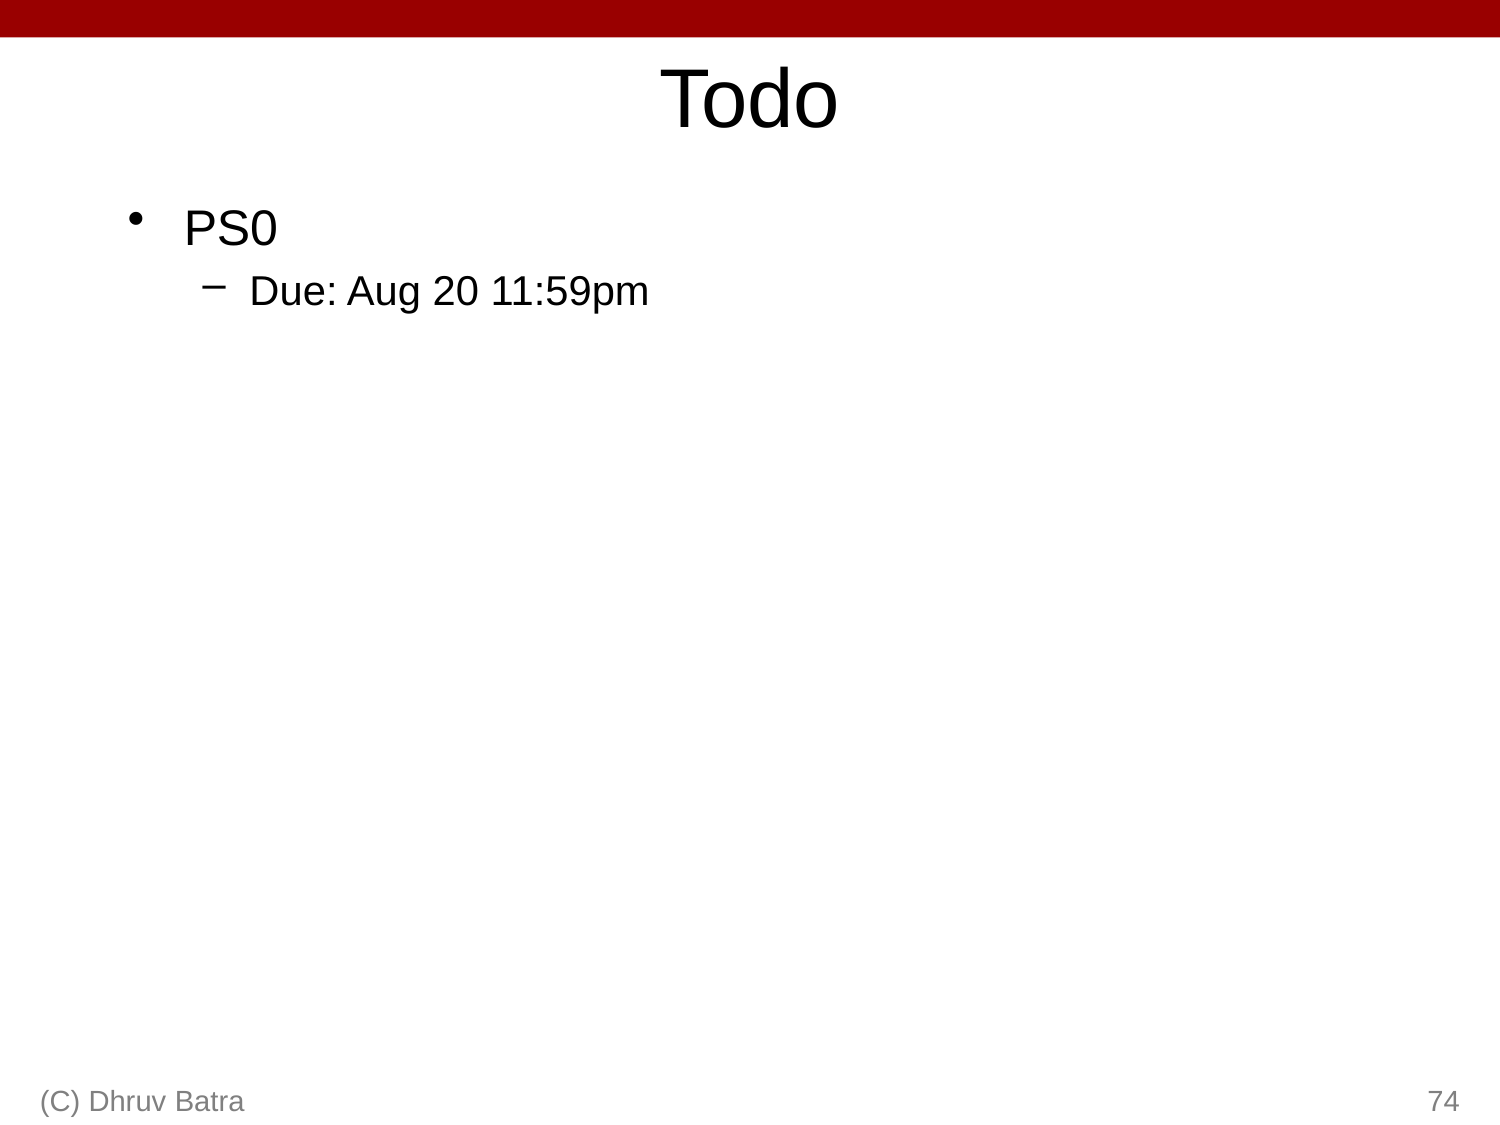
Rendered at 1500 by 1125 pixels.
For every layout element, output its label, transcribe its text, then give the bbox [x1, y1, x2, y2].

list PS0 Due: Aug 20 11:59pm [112, 187, 1388, 1051]
footer (C) Dhruv Batra [24, 1049, 501, 1125]
title Todo [112, 37, 1388, 151]
slide_number 74 [1162, 1049, 1476, 1125]
